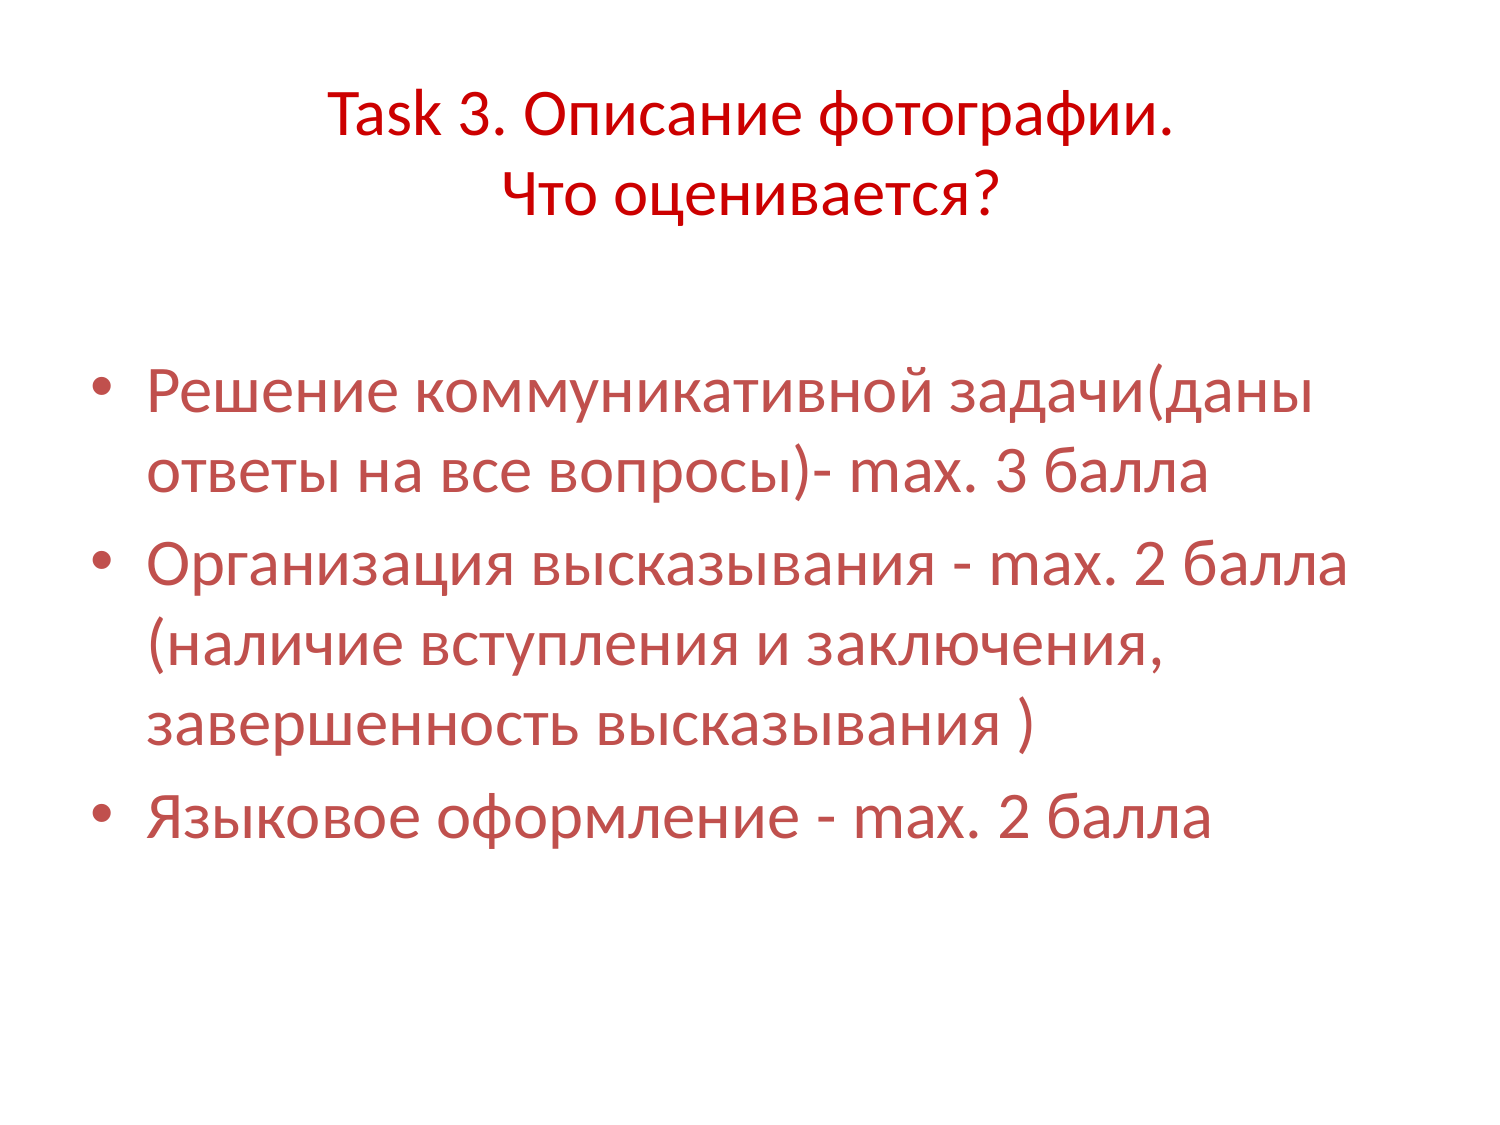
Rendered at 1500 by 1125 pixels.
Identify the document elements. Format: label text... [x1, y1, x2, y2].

title Task 3. Описание фотографии. Что оценивается? [76, 54, 1427, 243]
list Решение коммуникативной задачи(даны ответы на все вопросы)- max. 3 балла Организация высказывания - max. 2 балла (наличие вступления и заключения, завершенность высказывания ) Языковое оформление - max. 2 балла [75, 338, 1425, 1005]
